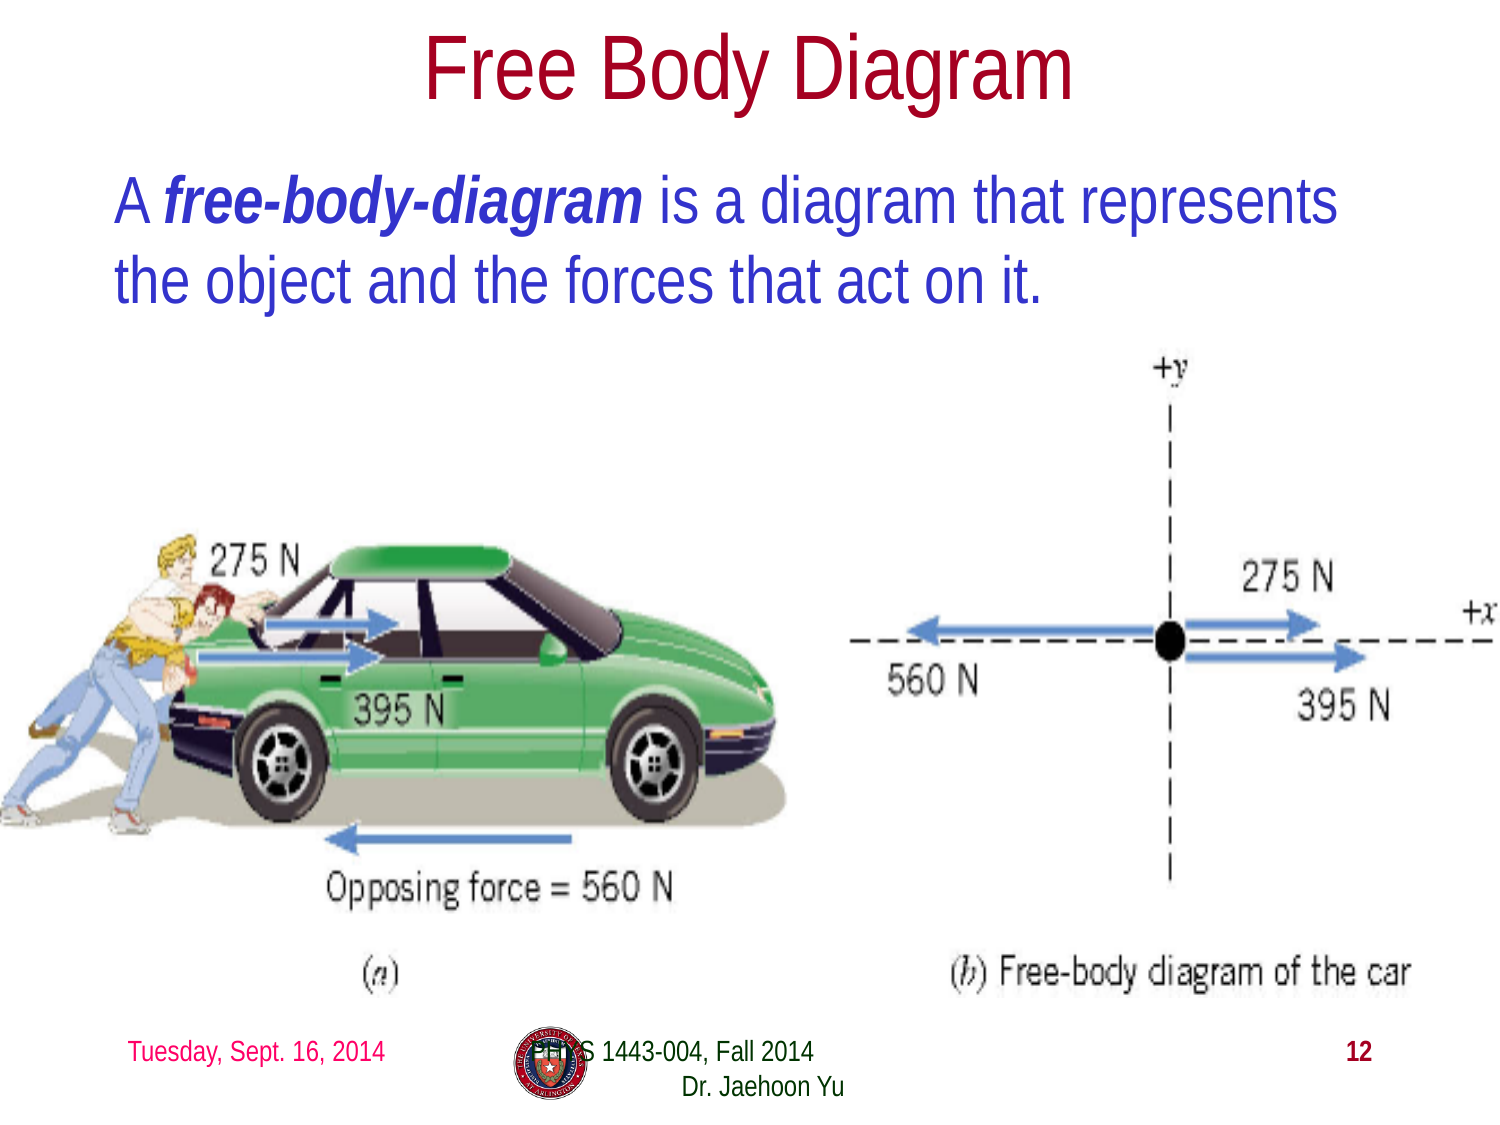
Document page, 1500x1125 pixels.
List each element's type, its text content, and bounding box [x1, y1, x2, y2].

title Free Body Diagram [112, 0, 1388, 126]
footer PHYS 1443-004, Fall 2014 Dr. Jaehoon Yu [512, 1024, 988, 1101]
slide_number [112, 1024, 426, 1101]
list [0, 337, 1500, 998]
text_box A free-body-diagram is a diagram that represents the object and the forces that act on it. [99, 149, 1375, 325]
slide_number 12 [1074, 1024, 1388, 1101]
